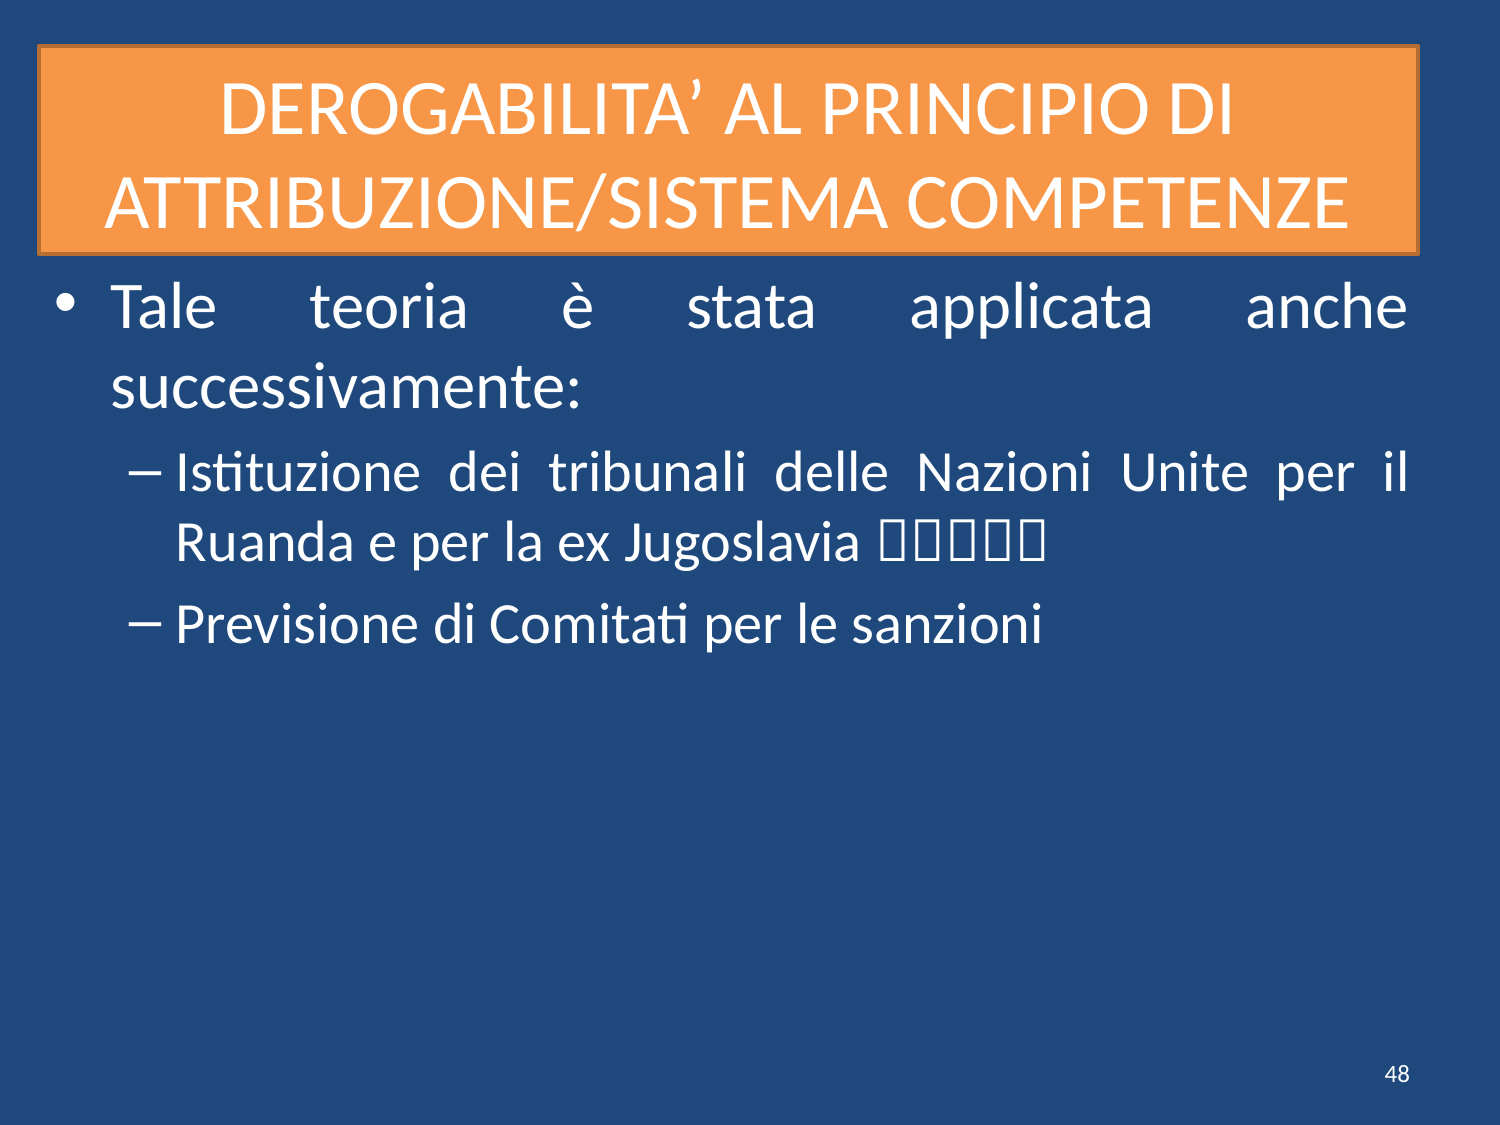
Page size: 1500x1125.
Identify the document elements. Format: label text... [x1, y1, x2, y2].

list Tale teoria è stata applicata anche successivamente: Istituzione dei tribunali delle Nazioni Unite per il Ruanda e per la ex Jugoslavia  Previsione di Comitati per le sanzioni [38, 254, 1425, 1125]
title DEROGABILITA’ AL PRINCIPIO DI ATTRIBUZIONE/SISTEMA COMPETENZE [37, 44, 1420, 256]
